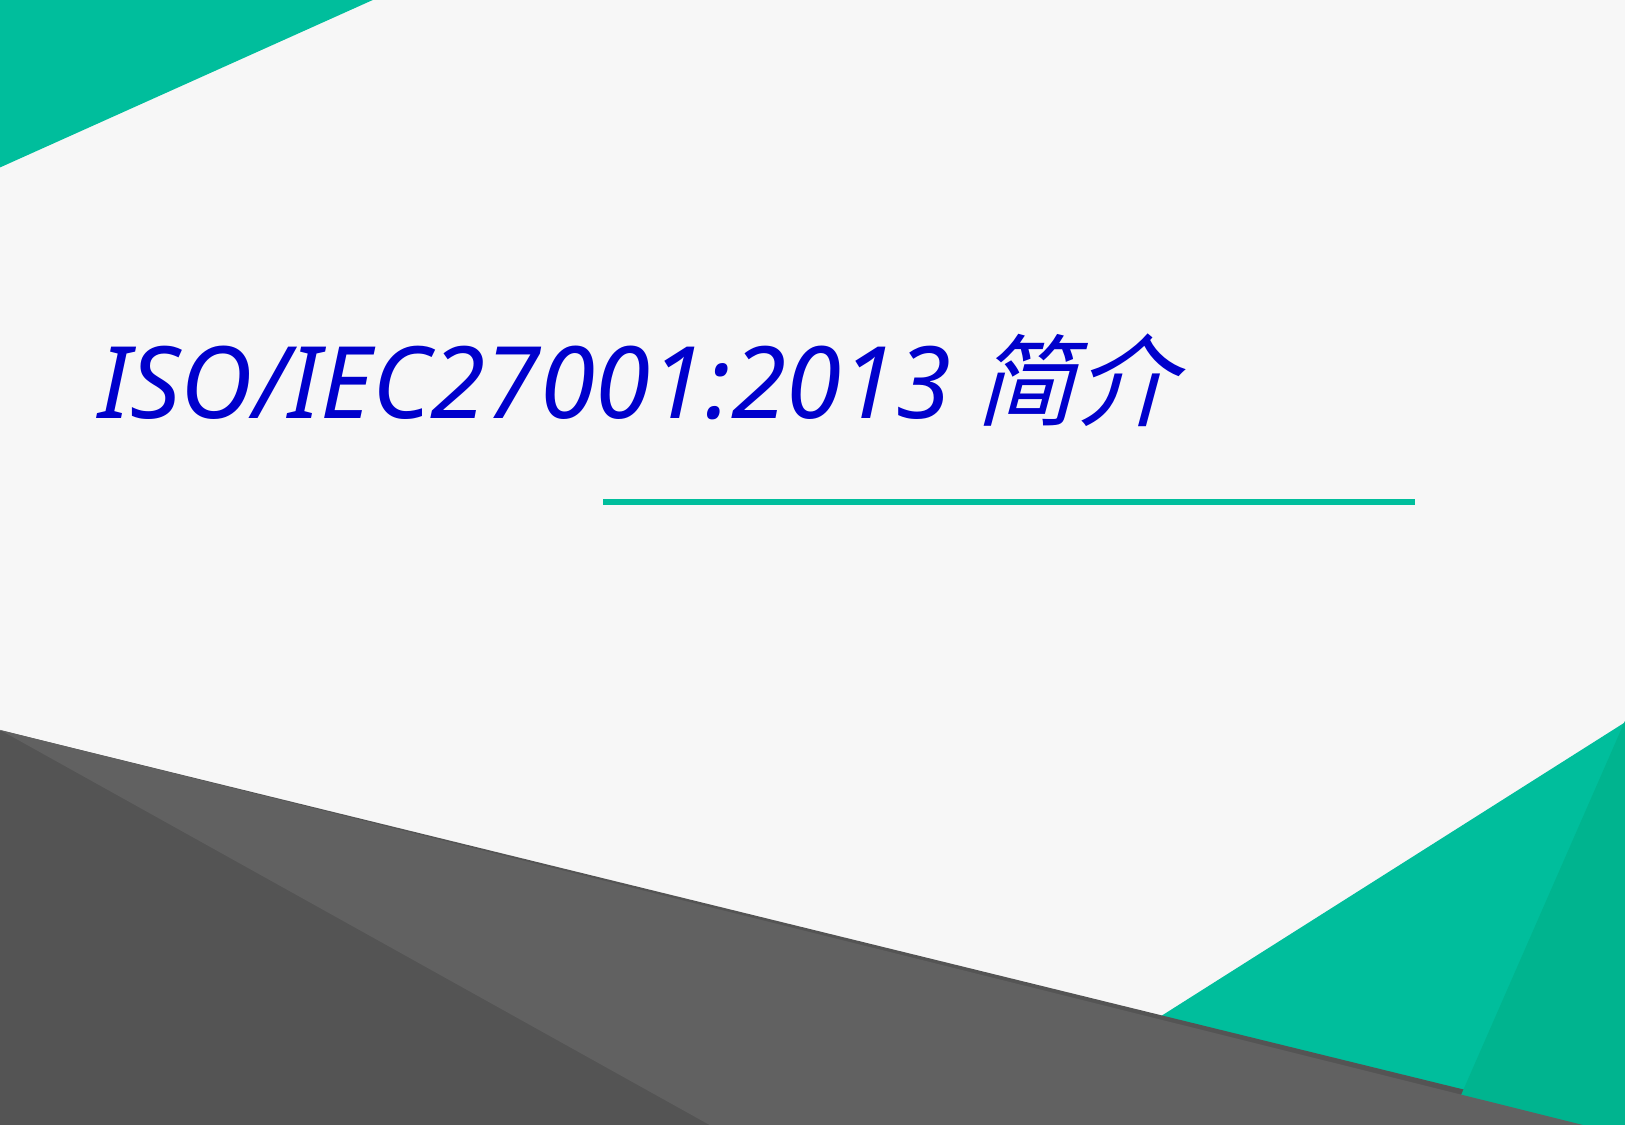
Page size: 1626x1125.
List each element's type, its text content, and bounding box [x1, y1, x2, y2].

text_box ISO/IEC27001:2013简介 [82, 238, 1551, 460]
